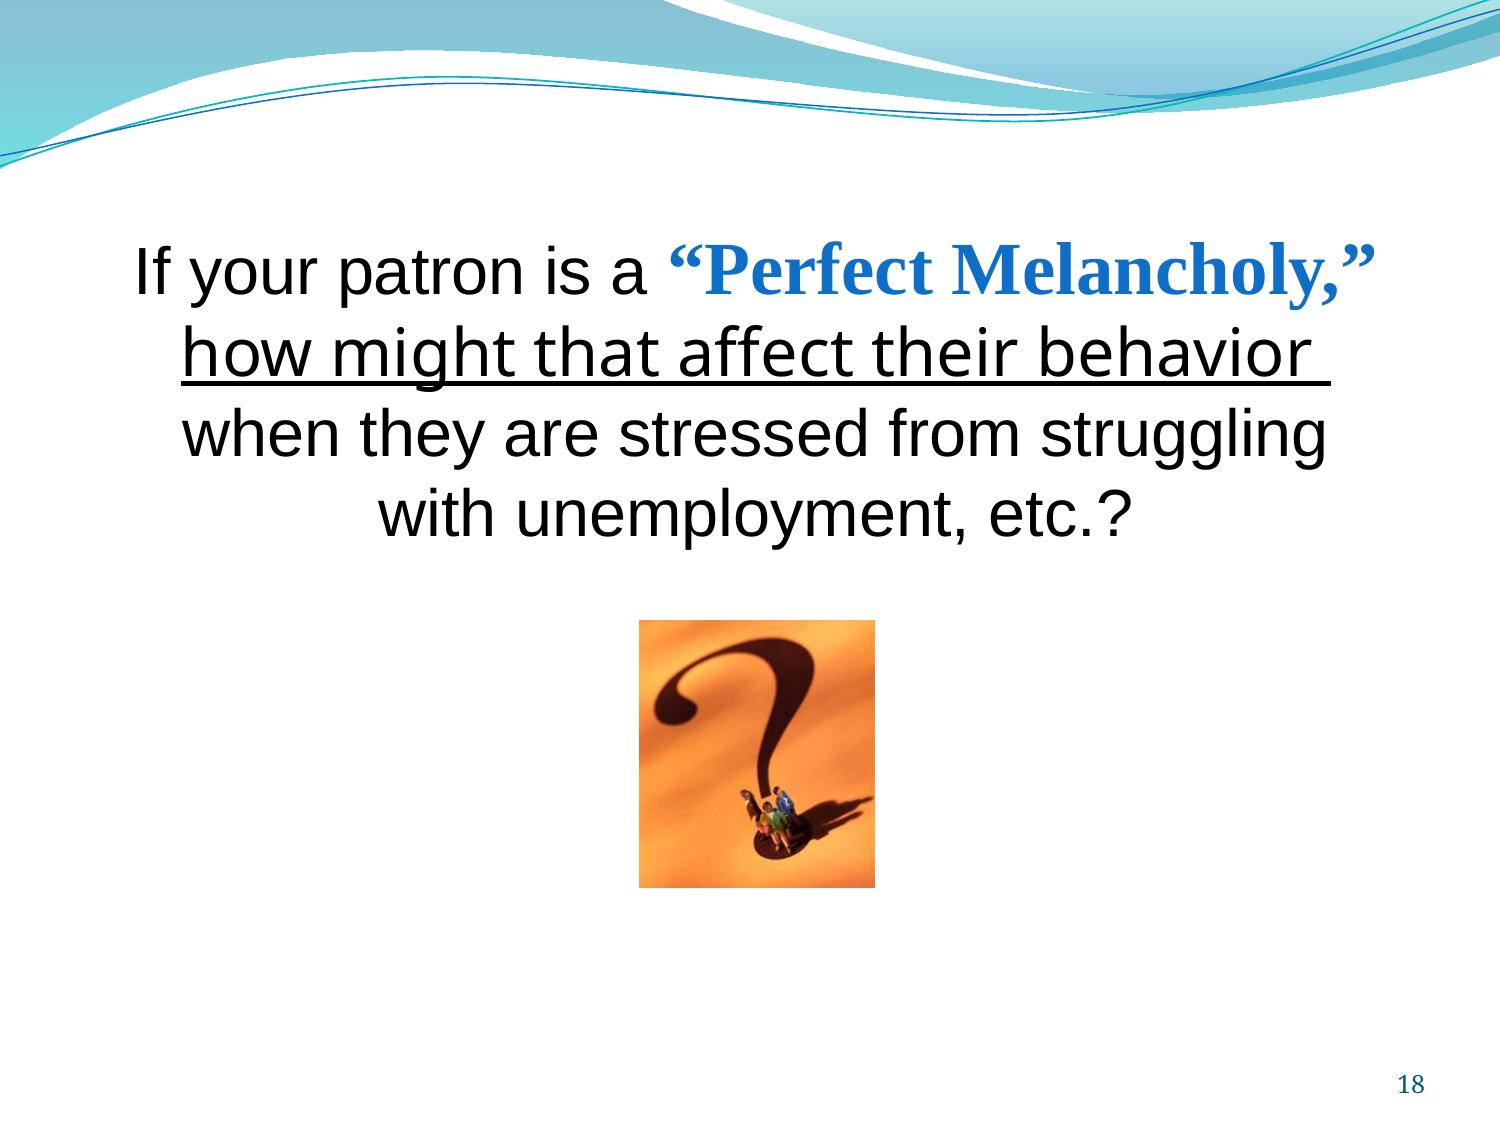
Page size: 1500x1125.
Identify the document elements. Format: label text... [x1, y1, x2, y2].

picture [638, 620, 876, 888]
slide_number 18 [1299, 1042, 1425, 1103]
text_box If your patron is a “Perfect Melancholy,” how might that affect their behavior when they are stressed from struggling with unemployment, etc.? [99, 212, 1413, 557]
